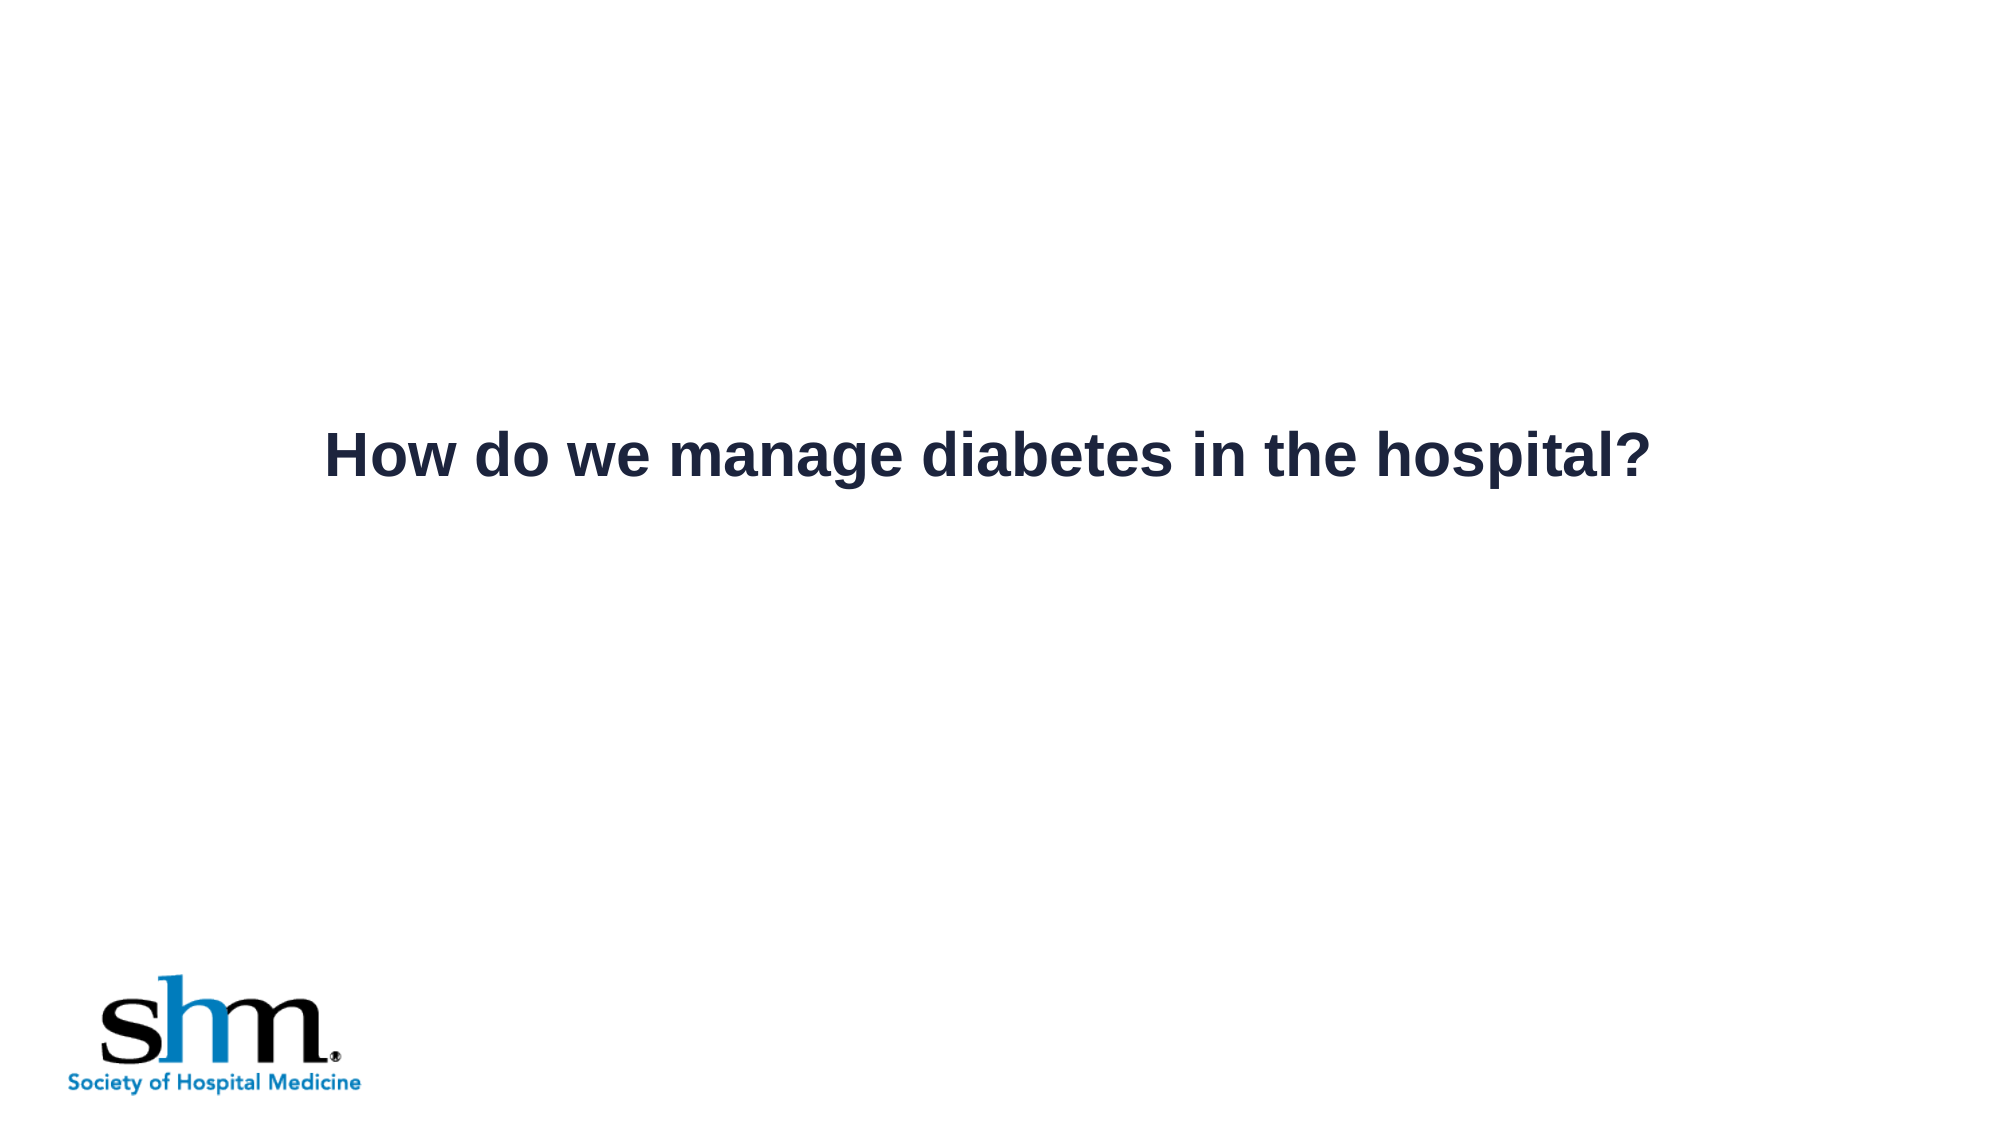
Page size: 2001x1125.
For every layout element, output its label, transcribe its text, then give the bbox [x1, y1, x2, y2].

title How do we manage diabetes in the hospital? [324, 399, 1675, 588]
picture [68, 974, 362, 1096]
